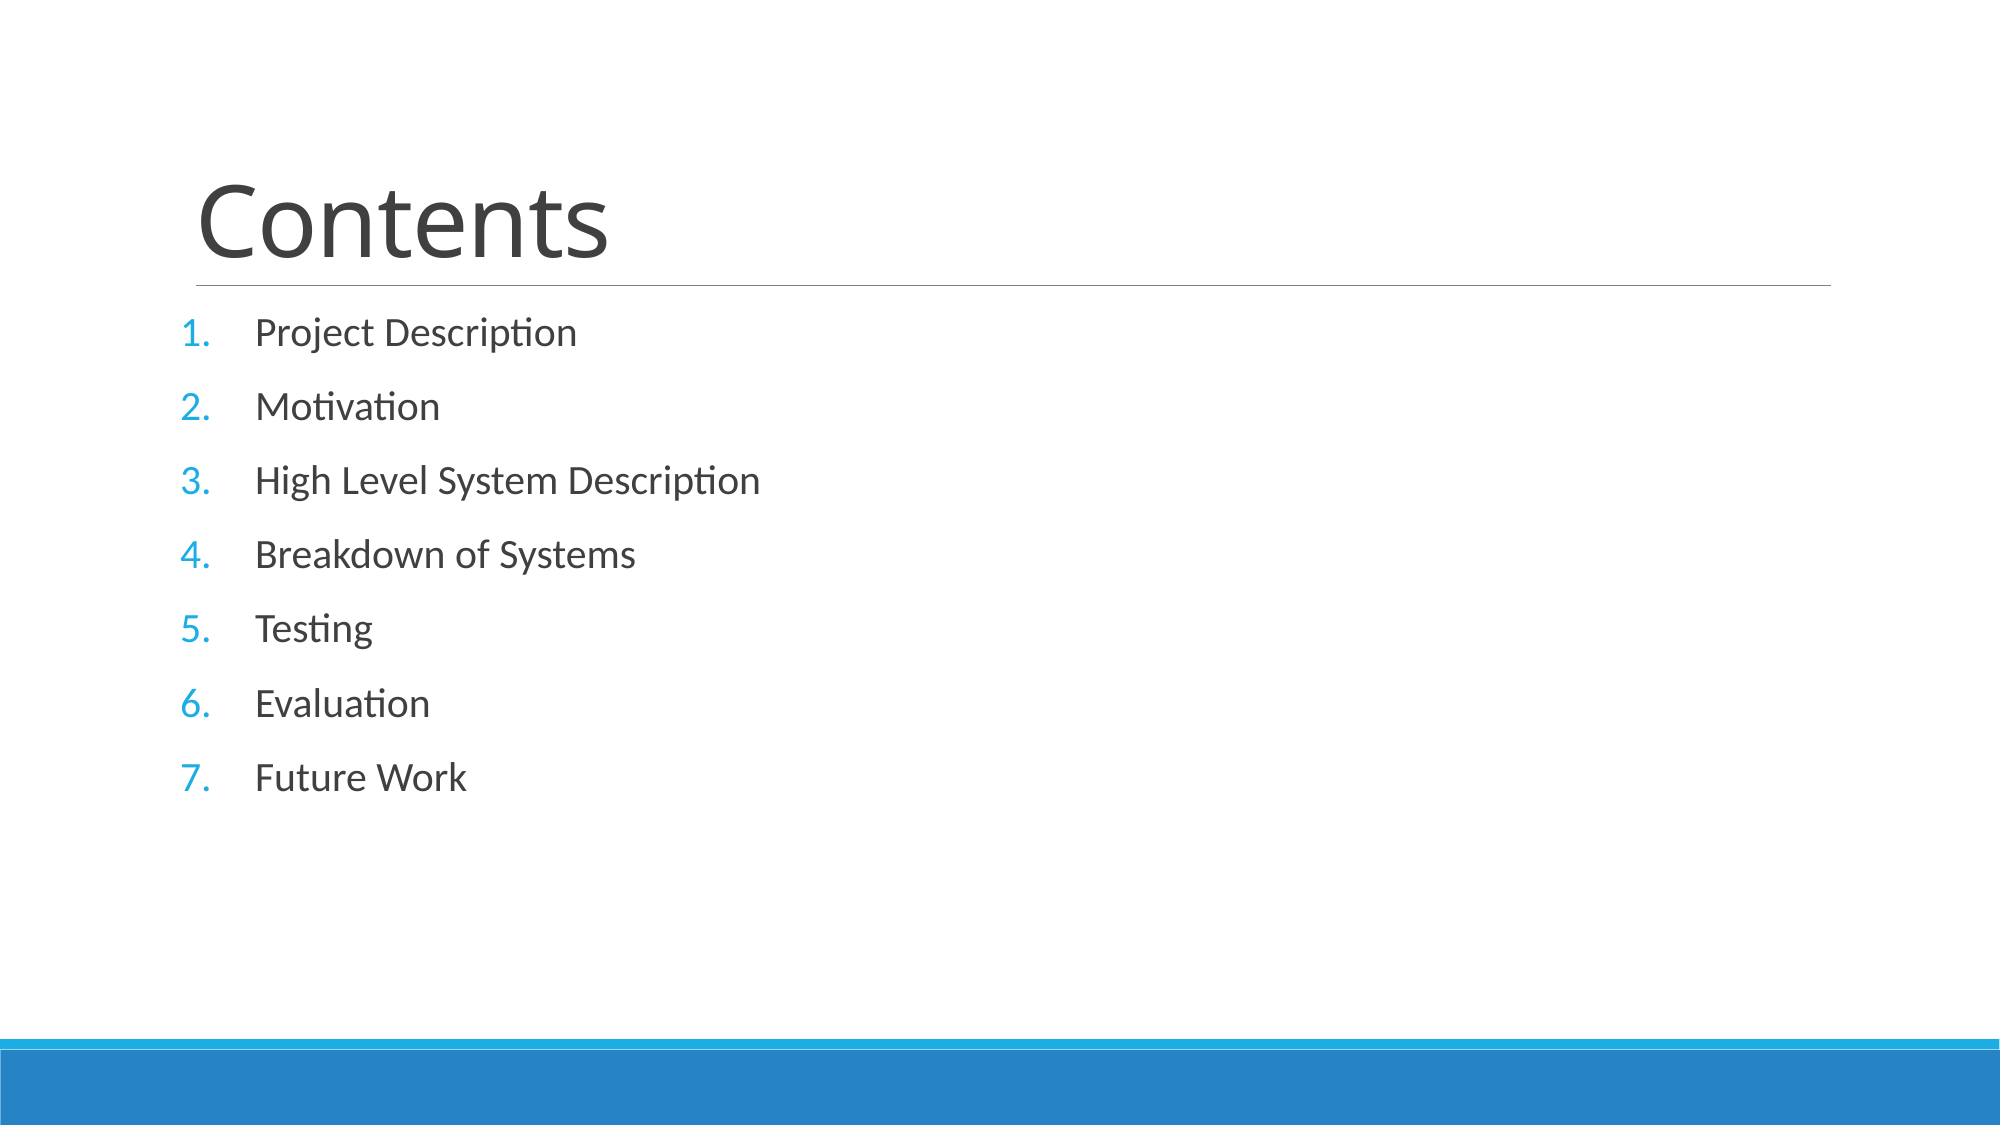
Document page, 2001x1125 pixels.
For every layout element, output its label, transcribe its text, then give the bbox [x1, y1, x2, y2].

title Contents [180, 47, 1830, 285]
list Project Description Motivation High Level System Description Breakdown of Systems Testing Evaluation Future Work [180, 302, 1830, 963]
